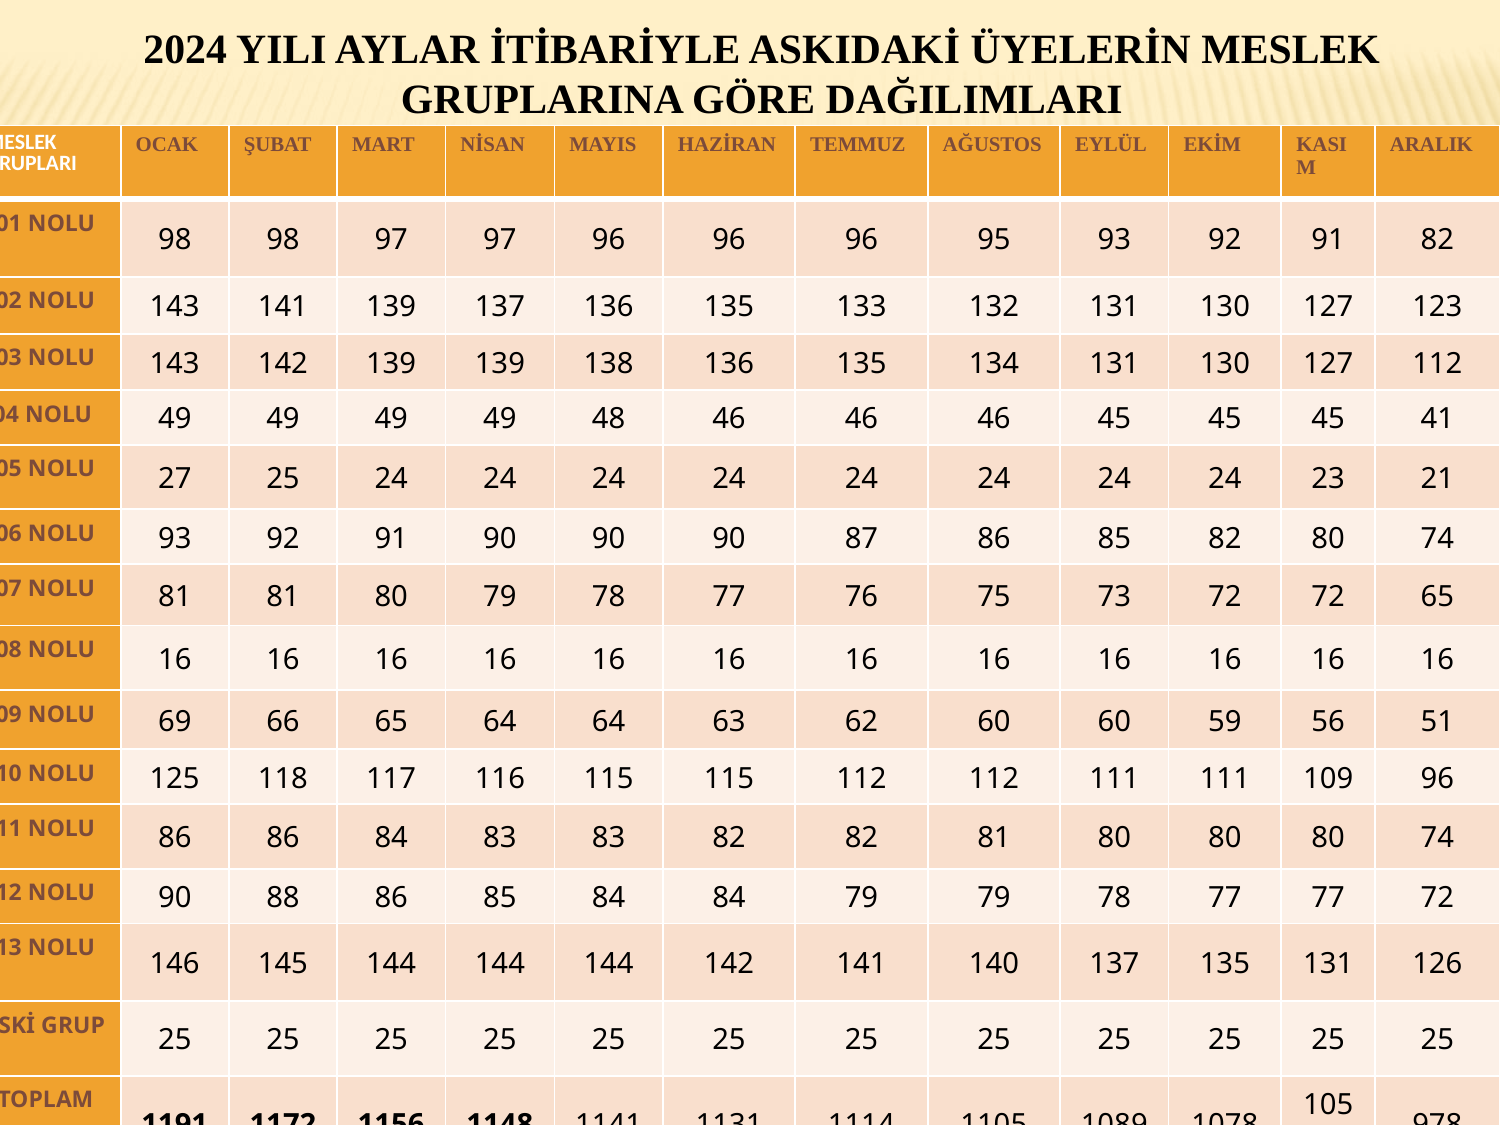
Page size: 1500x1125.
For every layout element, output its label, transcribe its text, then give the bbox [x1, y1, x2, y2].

table_cell 16 [555, 626, 662, 689]
table_cell 1191 [122, 1077, 228, 1125]
table_cell 16 [796, 626, 927, 689]
table_cell 95 [929, 202, 1059, 276]
table_cell 144 [555, 924, 662, 1000]
table_cell 86 [122, 805, 228, 868]
table_header NİSAN [446, 126, 554, 196]
table_cell 131 [1061, 335, 1168, 389]
table_cell 11 NOLU [0, 805, 120, 868]
table_cell 115 [664, 750, 794, 803]
table_cell 86 [338, 870, 445, 923]
table_cell 1172 [230, 1077, 336, 1125]
table_header MART [338, 126, 445, 196]
table_cell 45 [1282, 391, 1374, 444]
table_cell 92 [230, 510, 336, 563]
table_cell 87 [796, 510, 927, 563]
table_cell 66 [230, 691, 336, 748]
table_cell 92 [1169, 202, 1280, 276]
table_cell 93 [1061, 202, 1168, 276]
table_cell 24 [446, 446, 554, 508]
table_cell 96 [1376, 750, 1499, 803]
table_cell 91 [1282, 202, 1374, 276]
table_cell 132 [929, 278, 1059, 333]
table_cell 08 NOLU [0, 626, 120, 689]
table_cell 127 [1282, 278, 1374, 333]
table_cell 25 [1061, 1002, 1168, 1075]
table_cell 25 [1169, 1002, 1280, 1075]
table_cell 135 [1169, 924, 1280, 1000]
table_cell 78 [1061, 870, 1168, 923]
table_header OCAK [122, 126, 228, 196]
table_cell 96 [796, 202, 927, 276]
table_cell 64 [446, 691, 554, 748]
table_cell 79 [796, 870, 927, 923]
table_cell 90 [555, 510, 662, 563]
table_cell 82 [1376, 202, 1499, 276]
table_cell 1089 [1061, 1077, 1168, 1125]
table_cell 77 [664, 565, 794, 625]
table_cell 46 [929, 391, 1059, 444]
table_cell 90 [446, 510, 554, 563]
table_cell 24 [1061, 446, 1168, 508]
table_cell 25 [664, 1002, 794, 1075]
table_cell 25 [230, 1002, 336, 1075]
table_cell 142 [230, 335, 336, 389]
table_cell 02 NOLU [0, 278, 120, 333]
table_cell 05 NOLU [0, 446, 120, 508]
table_cell 98 [230, 202, 336, 276]
table_cell 25 [446, 1002, 554, 1075]
table_header EKİM [1169, 126, 1280, 196]
table_cell 144 [446, 924, 554, 1000]
table_header ARALIK [1376, 126, 1499, 196]
table_cell 141 [230, 278, 336, 333]
table_cell 16 [230, 626, 336, 689]
table_cell 96 [664, 202, 794, 276]
table_cell 49 [230, 391, 336, 444]
table_cell 24 [1169, 446, 1280, 508]
table_cell 03 NOLU [0, 335, 120, 389]
table_cell 117 [338, 750, 445, 803]
table_header KASIM [1282, 126, 1374, 196]
table_cell 85 [446, 870, 554, 923]
table_cell 86 [230, 805, 336, 868]
table_cell 123 [1376, 278, 1499, 333]
table_header TEMMUZ [796, 126, 927, 196]
table_cell 98 [122, 202, 228, 276]
table_cell 93 [122, 510, 228, 563]
table_cell 16 [1169, 626, 1280, 689]
table_cell 13 NOLU [0, 924, 120, 1000]
table_cell 135 [796, 335, 927, 389]
table_cell 23 [1282, 446, 1374, 508]
table_cell 133 [796, 278, 927, 333]
table_cell 21 [1376, 446, 1499, 508]
table_cell 25 [230, 446, 336, 508]
table_cell 45 [1169, 391, 1280, 444]
table_cell 90 [122, 870, 228, 923]
table_header EYLÜL [1061, 126, 1168, 196]
table_cell 145 [230, 924, 336, 1000]
table_cell 72 [1376, 870, 1499, 923]
table_cell 1148 [446, 1077, 554, 1125]
table_cell 62 [796, 691, 927, 748]
table_cell 80 [1061, 805, 1168, 868]
table_cell 73 [1061, 565, 1168, 625]
table_cell 141 [796, 924, 927, 1000]
table_cell 09 NOLU [0, 691, 120, 748]
table_cell 118 [230, 750, 336, 803]
table_cell 111 [1169, 750, 1280, 803]
table_cell 1078 [1169, 1077, 1280, 1125]
table_cell 146 [122, 924, 228, 1000]
table_cell 80 [1169, 805, 1280, 868]
table_cell 139 [338, 335, 445, 389]
table_cell 16 [929, 626, 1059, 689]
table_cell 1141 [555, 1077, 662, 1125]
table_cell 111 [1061, 750, 1168, 803]
table_cell 90 [664, 510, 794, 563]
table_cell 25 [796, 1002, 927, 1075]
table_cell 109 [1282, 750, 1374, 803]
table_cell 46 [664, 391, 794, 444]
table_cell 126 [1376, 924, 1499, 1000]
table_cell 137 [1061, 924, 1168, 1000]
table_cell 83 [555, 805, 662, 868]
table_cell 137 [446, 278, 554, 333]
table_cell 49 [338, 391, 445, 444]
table_cell 79 [446, 565, 554, 625]
table_cell 80 [338, 565, 445, 625]
table_cell 136 [555, 278, 662, 333]
table_cell 01 NOLU [0, 202, 120, 276]
table_cell 46 [796, 391, 927, 444]
table_cell 84 [555, 870, 662, 923]
table_header MESLEK GRUPLARI [0, 126, 120, 196]
table_cell 112 [1376, 335, 1499, 389]
table_cell 74 [1376, 510, 1499, 563]
table_cell 82 [1169, 510, 1280, 563]
table_header AĞUSTOS [929, 126, 1059, 196]
table_cell 84 [338, 805, 445, 868]
table_cell 81 [929, 805, 1059, 868]
table_cell 25 [122, 1002, 228, 1075]
table_cell 77 [1282, 870, 1374, 923]
table_cell 85 [1061, 510, 1168, 563]
table_cell 56 [1282, 691, 1374, 748]
table_cell 60 [1061, 691, 1168, 748]
table_cell 10 NOLU [0, 750, 120, 803]
table_cell 131 [1282, 924, 1374, 1000]
table_cell 24 [555, 446, 662, 508]
table_cell 115 [555, 750, 662, 803]
table_cell 143 [122, 335, 228, 389]
table_cell 16 [1282, 626, 1374, 689]
table_cell 51 [1376, 691, 1499, 748]
table_cell 04 NOLU [0, 391, 120, 444]
table_cell 16 [446, 626, 554, 689]
table_cell 75 [929, 565, 1059, 625]
table_cell 25 [1376, 1002, 1499, 1075]
table_cell 74 [1376, 805, 1499, 868]
table_cell 130 [1169, 278, 1280, 333]
table_cell 127 [1282, 335, 1374, 389]
table_cell ESKİ GRUP [0, 1002, 120, 1075]
table_cell 24 [664, 446, 794, 508]
table_header MAYIS [555, 126, 662, 196]
table_cell 143 [122, 278, 228, 333]
table_cell 07 NOLU [0, 565, 120, 625]
table_cell 142 [664, 924, 794, 1000]
table_cell 72 [1282, 565, 1374, 625]
table_cell 136 [664, 335, 794, 389]
table_cell 139 [338, 278, 445, 333]
table_cell 139 [446, 335, 554, 389]
table_cell 63 [664, 691, 794, 748]
table_cell 25 [555, 1002, 662, 1075]
table_cell 77 [1169, 870, 1280, 923]
table_cell 134 [929, 335, 1059, 389]
table_cell 91 [338, 510, 445, 563]
table_cell 978 [1376, 1077, 1499, 1125]
table_cell 79 [929, 870, 1059, 923]
table_cell 1131 [664, 1077, 794, 1125]
table_cell 41 [1376, 391, 1499, 444]
table_cell 69 [122, 691, 228, 748]
table_cell 112 [929, 750, 1059, 803]
table_cell 25 [338, 1002, 445, 1075]
table_cell 1105 [929, 1077, 1059, 1125]
table_cell 84 [664, 870, 794, 923]
table_cell 80 [1282, 510, 1374, 563]
table_cell 86 [929, 510, 1059, 563]
table_cell 65 [1376, 565, 1499, 625]
table_header HAZİRAN [664, 126, 794, 196]
table_cell 16 [122, 626, 228, 689]
table_cell 25 [1282, 1002, 1374, 1075]
table_cell 131 [1061, 278, 1168, 333]
table_cell 97 [338, 202, 445, 276]
table_cell 06 NOLU [0, 510, 120, 563]
table_cell 24 [929, 446, 1059, 508]
table_cell 112 [796, 750, 927, 803]
table_cell 60 [929, 691, 1059, 748]
table_cell TOPLAM [0, 1077, 120, 1125]
table_cell 116 [446, 750, 554, 803]
table_cell 25 [929, 1002, 1059, 1075]
table_cell 82 [664, 805, 794, 868]
table_cell 48 [555, 391, 662, 444]
table_cell 138 [555, 335, 662, 389]
table_cell 80 [1282, 805, 1374, 868]
table_cell 140 [929, 924, 1059, 1000]
table_cell 16 [1376, 626, 1499, 689]
table_cell 64 [555, 691, 662, 748]
table_cell 16 [1061, 626, 1168, 689]
table_cell 45 [1061, 391, 1168, 444]
table_cell 130 [1169, 335, 1280, 389]
table_cell 65 [338, 691, 445, 748]
table_cell 1059 [1282, 1077, 1374, 1125]
table_cell 135 [664, 278, 794, 333]
table_cell 24 [796, 446, 927, 508]
table_cell 24 [338, 446, 445, 508]
table_header ŞUBAT [230, 126, 336, 196]
table_cell 1156 [338, 1077, 445, 1125]
table_cell 97 [446, 202, 554, 276]
table_cell 49 [446, 391, 554, 444]
table_cell 1114 [796, 1077, 927, 1125]
table_cell 16 [664, 626, 794, 689]
table_cell 12 NOLU [0, 870, 120, 923]
table_cell 81 [230, 565, 336, 625]
table_cell 27 [122, 446, 228, 508]
table_cell 49 [122, 391, 228, 444]
table_cell 78 [555, 565, 662, 625]
table_cell 16 [338, 626, 445, 689]
table_cell 59 [1169, 691, 1280, 748]
title 2024 YILI AYLAR İTİBARİYLE ASKIDAKİ ÜYELERİN MESLEK GRUPLARINA GÖRE DAĞILIMLARI [49, 0, 1475, 125]
table_cell 96 [555, 202, 662, 276]
table_cell 76 [796, 565, 927, 625]
table_cell 81 [122, 565, 228, 625]
table_cell 83 [446, 805, 554, 868]
table_cell 88 [230, 870, 336, 923]
table_cell 72 [1169, 565, 1280, 625]
table_cell 82 [796, 805, 927, 868]
table_cell 125 [122, 750, 228, 803]
table_cell 144 [338, 924, 445, 1000]
